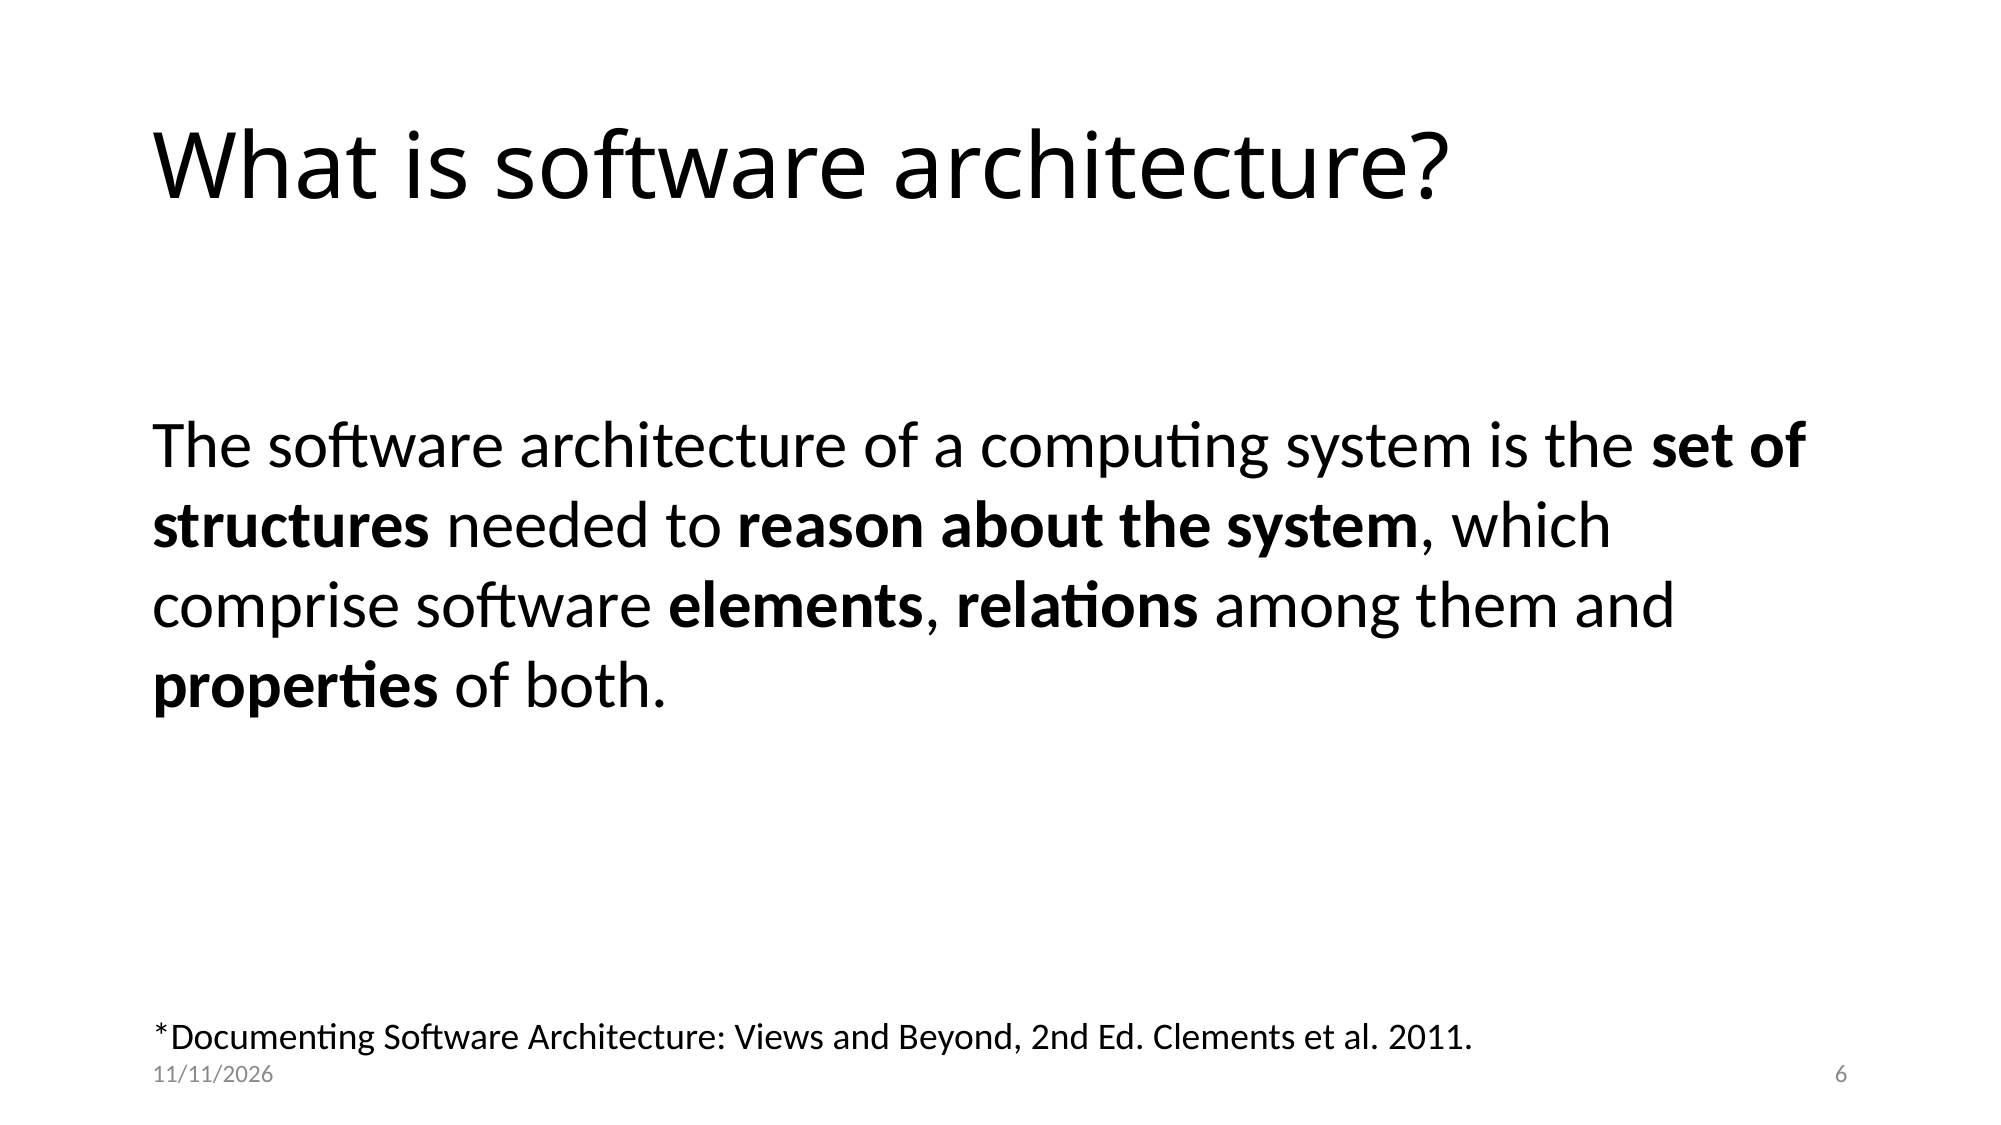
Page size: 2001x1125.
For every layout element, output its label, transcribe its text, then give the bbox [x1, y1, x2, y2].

slide_number 7 [1412, 1042, 1863, 1103]
text_box *Documenting Software Architecture: Views and Beyond, 2nd Ed. Clements et al. 2011. [137, 1004, 1500, 1065]
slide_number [137, 1042, 588, 1103]
title What is software architecture? [137, 59, 1863, 278]
text_box The software architecture of a computing system is the set of structures needed to reason about the system, which comprise software elements, relations among them and properties of both. [137, 393, 1863, 728]
